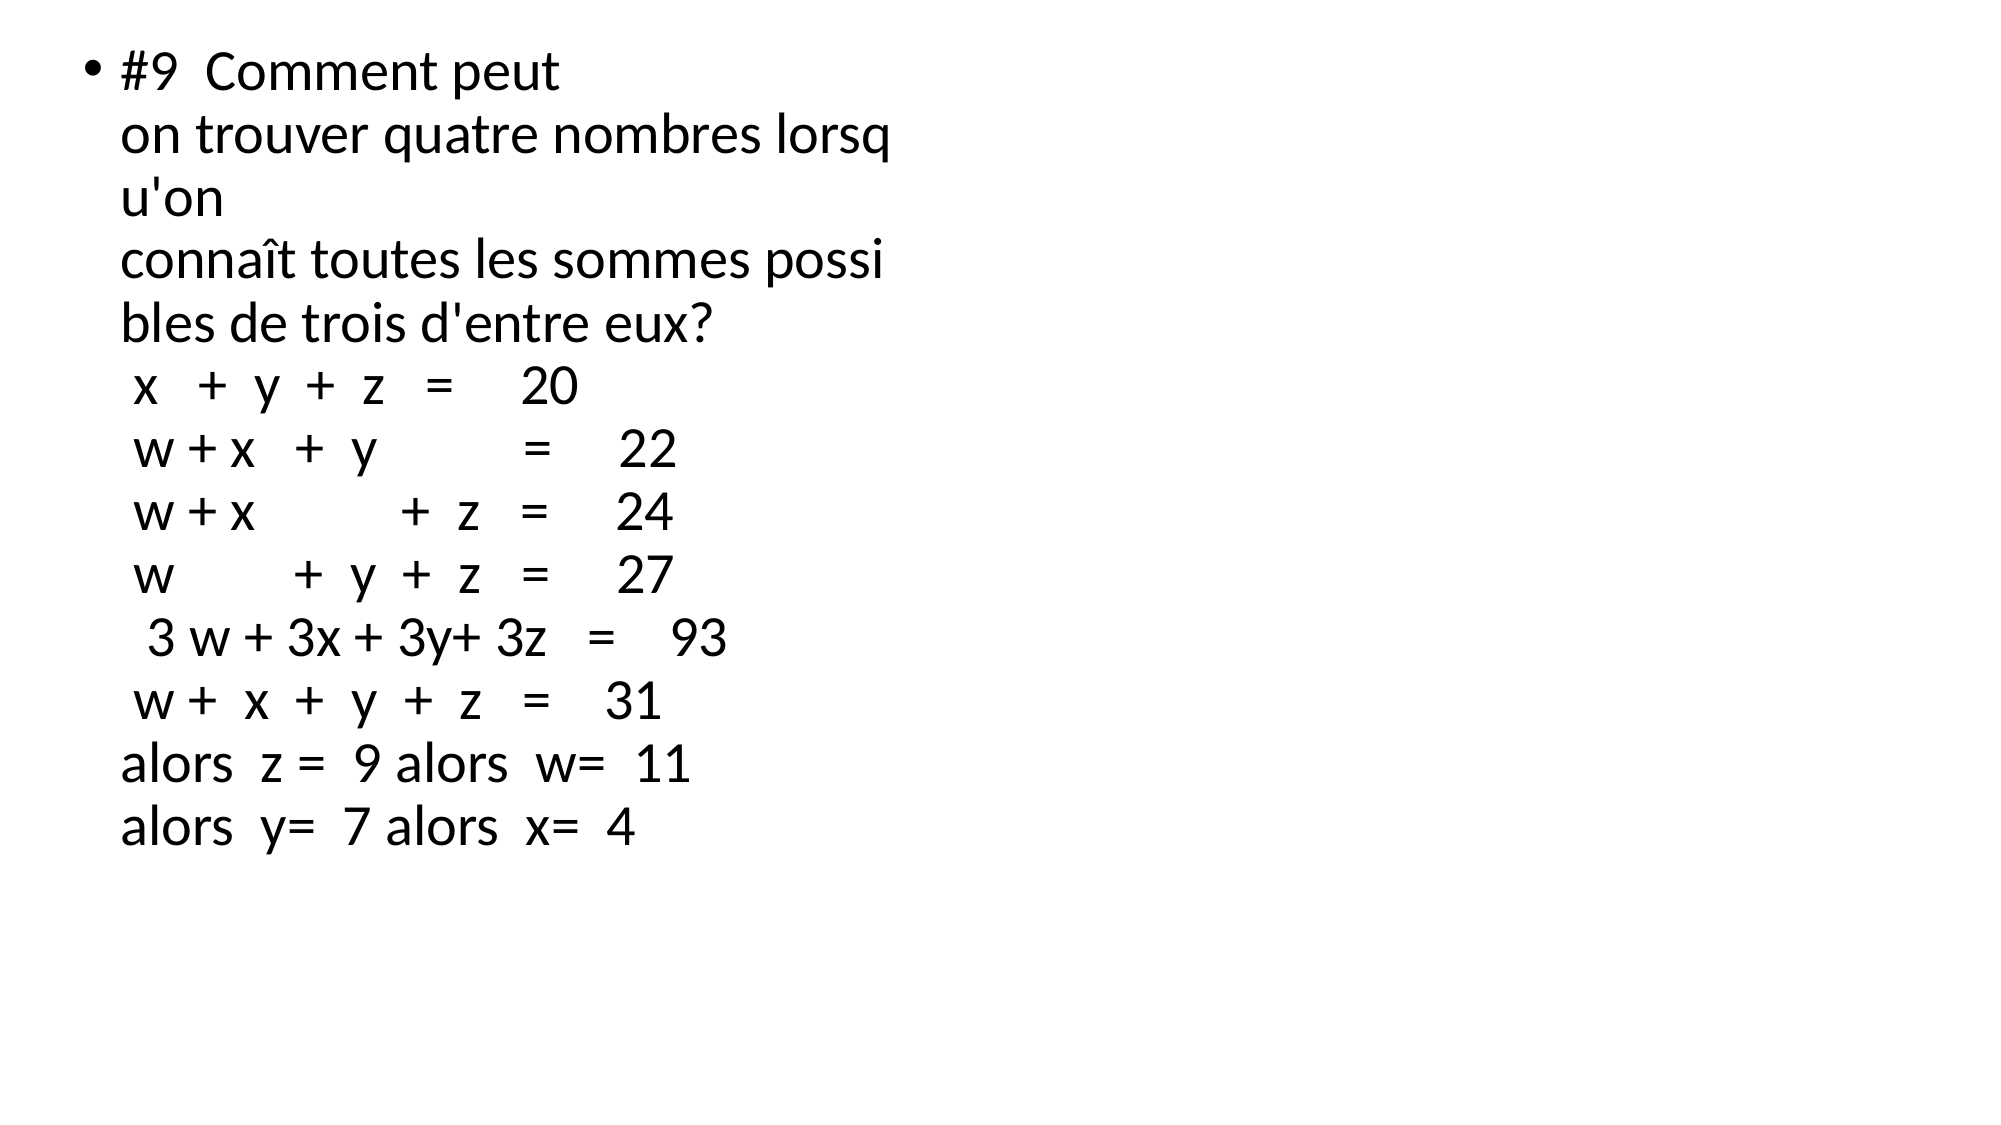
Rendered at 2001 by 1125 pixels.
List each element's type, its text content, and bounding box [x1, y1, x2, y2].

list #9 Comment peut­on trouver quatre nombres lorsqu'on connaît toutes les sommes possibles de trois d'entre eux? x + y + z = 20 w + x + y = 22 w + x + z = 24 w + y + z = 27 3 w + 3x + 3y+ 3z = 93 w + x + y + z = 31 alors z = 9 alors w= 11 alors y= 7 alors x= 4 [67, 32, 918, 747]
